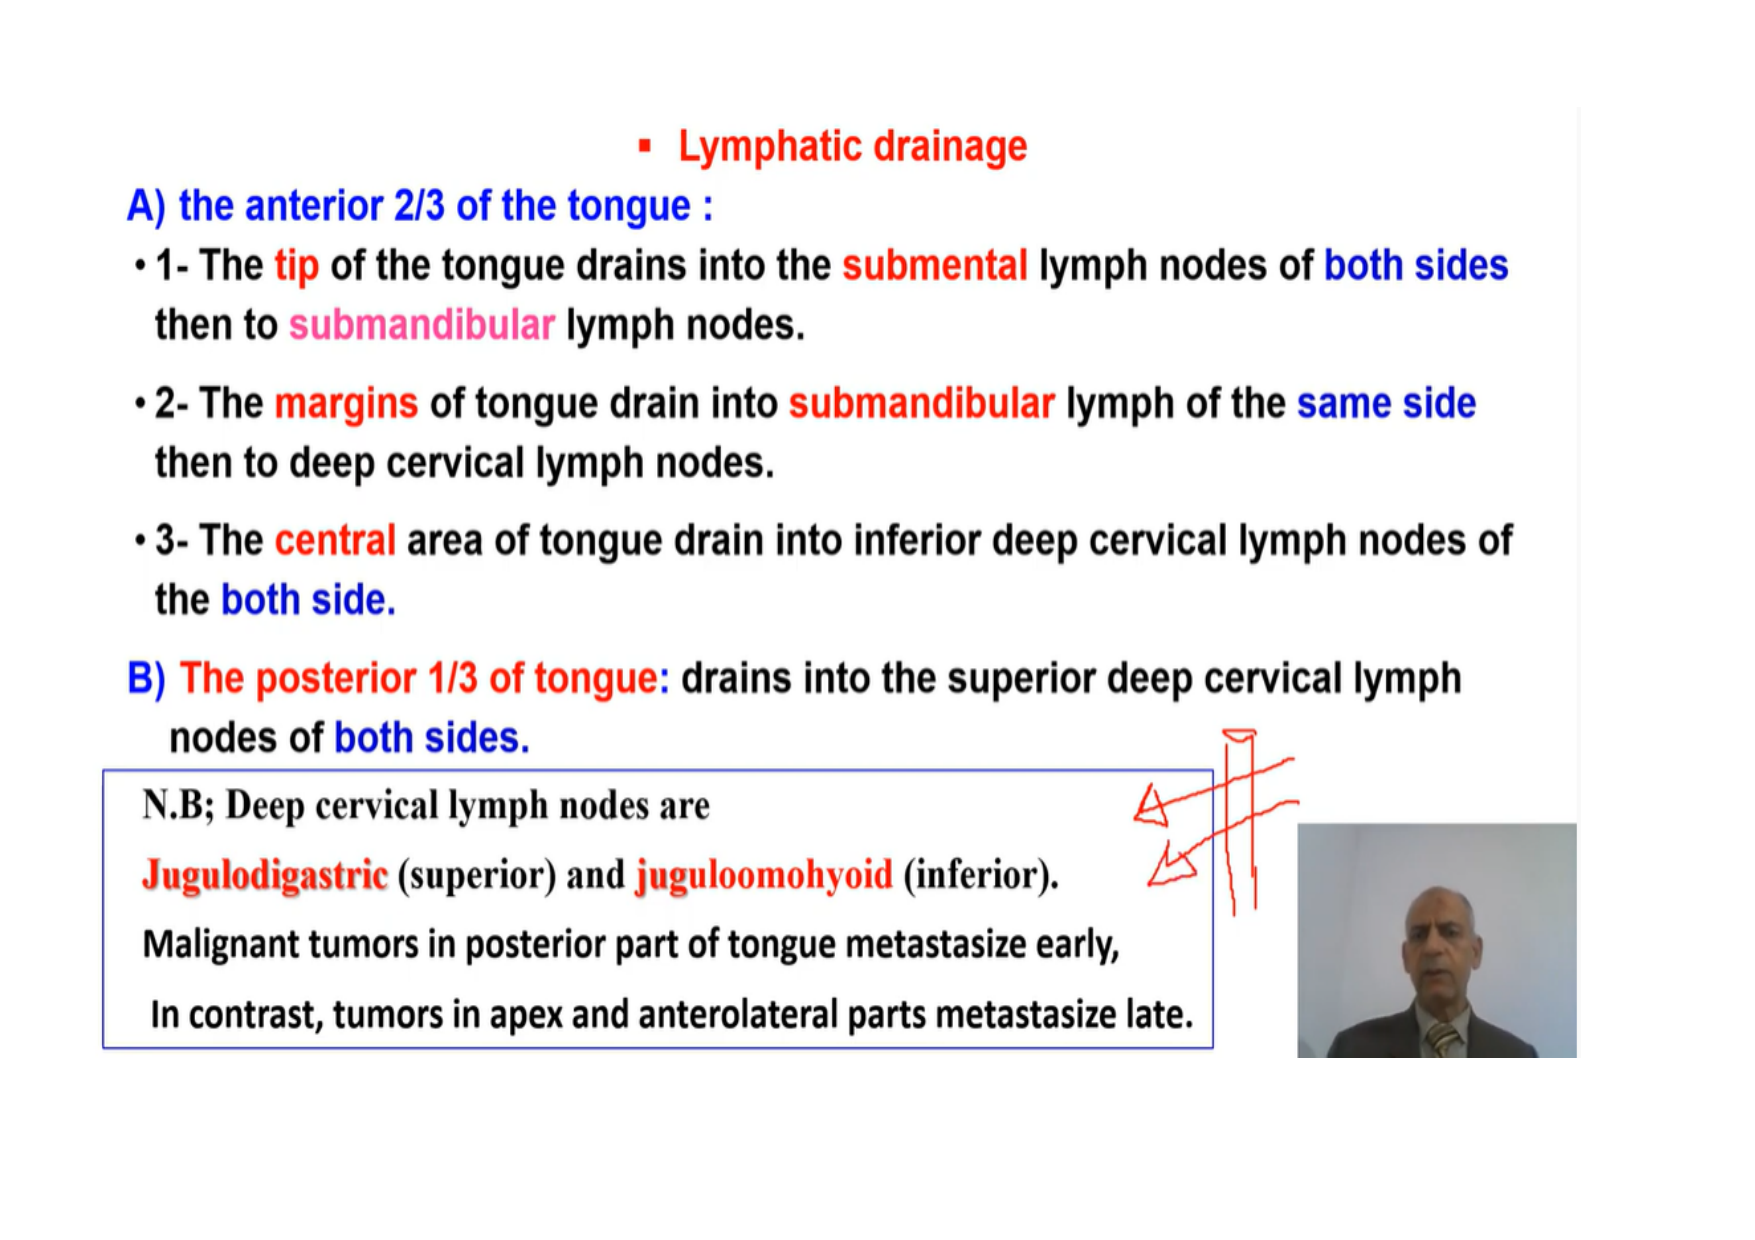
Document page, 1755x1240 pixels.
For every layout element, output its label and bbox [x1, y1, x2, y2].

picture [89, 107, 1582, 1058]
